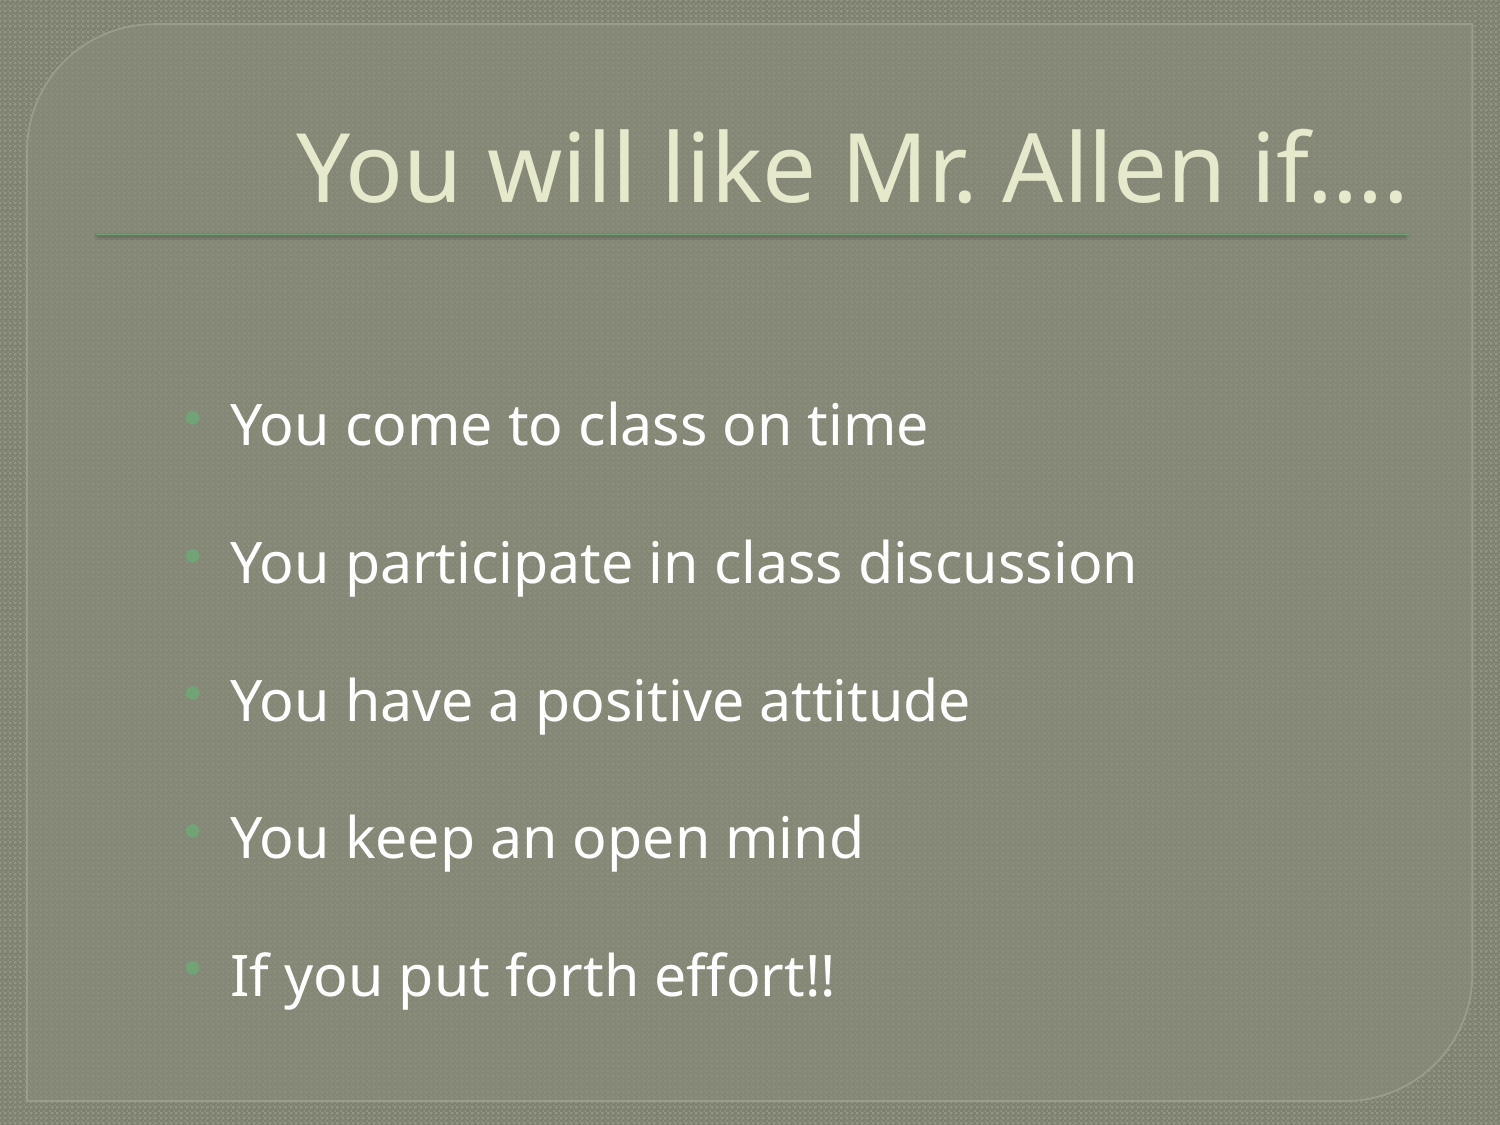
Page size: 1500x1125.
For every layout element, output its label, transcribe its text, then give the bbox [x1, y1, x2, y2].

title You will like Mr. Allen if…. [75, 41, 1425, 230]
list You come to class on time You participate in class discussion You have a positive attitude You keep an open mind If you put forth effort!! [171, 381, 1283, 1022]
